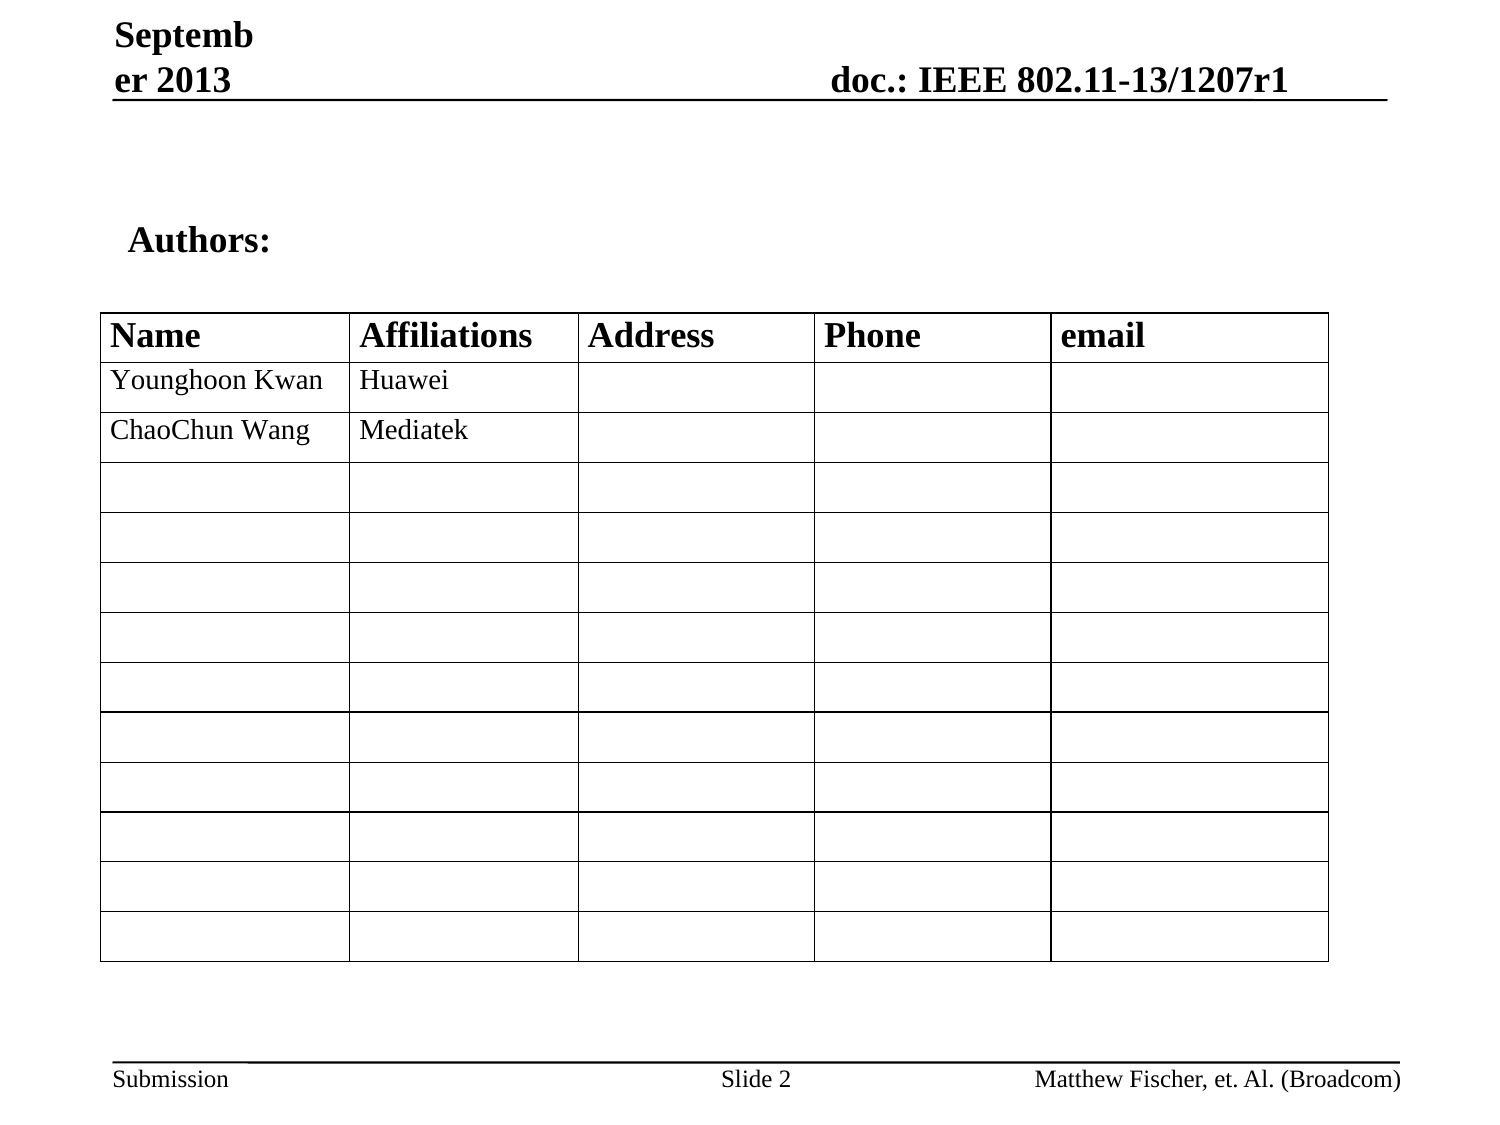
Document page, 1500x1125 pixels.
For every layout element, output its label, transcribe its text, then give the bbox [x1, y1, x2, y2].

footer Matthew Fischer, et. Al. (Broadcom) [1029, 1061, 1402, 1093]
title Authors: [112, 187, 1388, 288]
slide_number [114, 54, 270, 101]
slide_number Slide 2 [712, 1061, 800, 1093]
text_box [86, 312, 1389, 1034]
